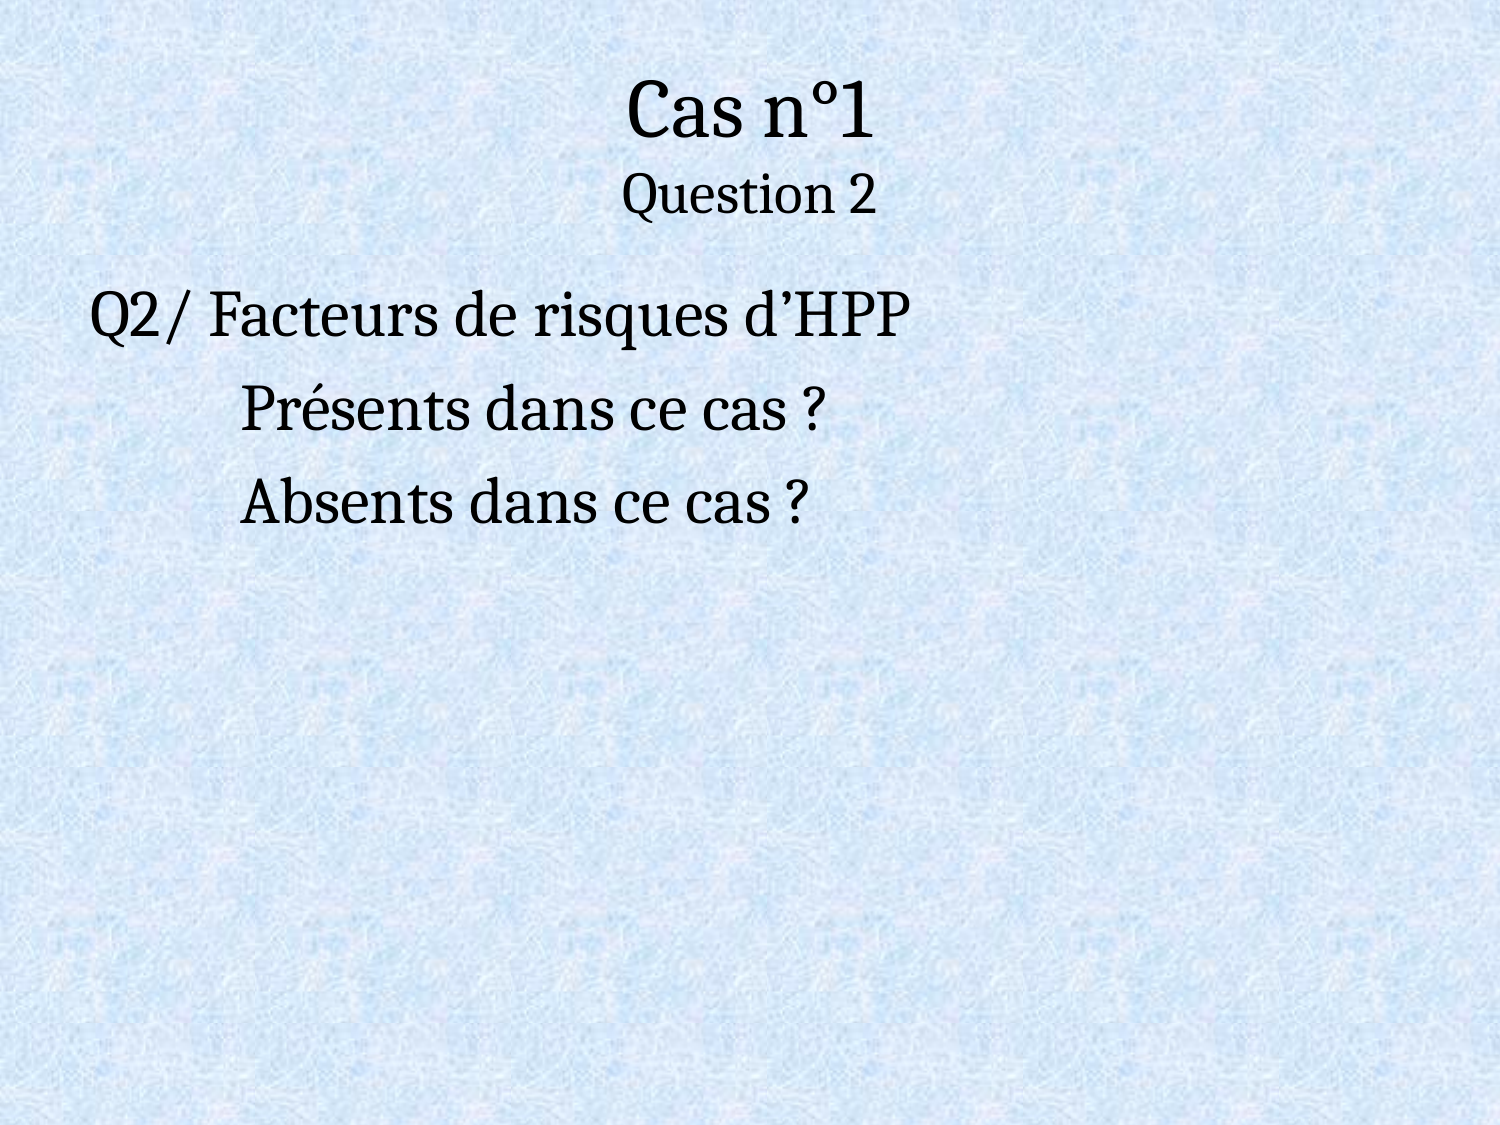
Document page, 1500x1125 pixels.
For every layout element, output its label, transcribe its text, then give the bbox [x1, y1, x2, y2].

title Cas n°1 Question 2 [75, 45, 1425, 233]
picture [0, 0, 1500, 1125]
list Q2/ Facteurs de risques d’HPP Présents dans ce cas ? Absents dans ce cas ? [75, 262, 1425, 1005]
